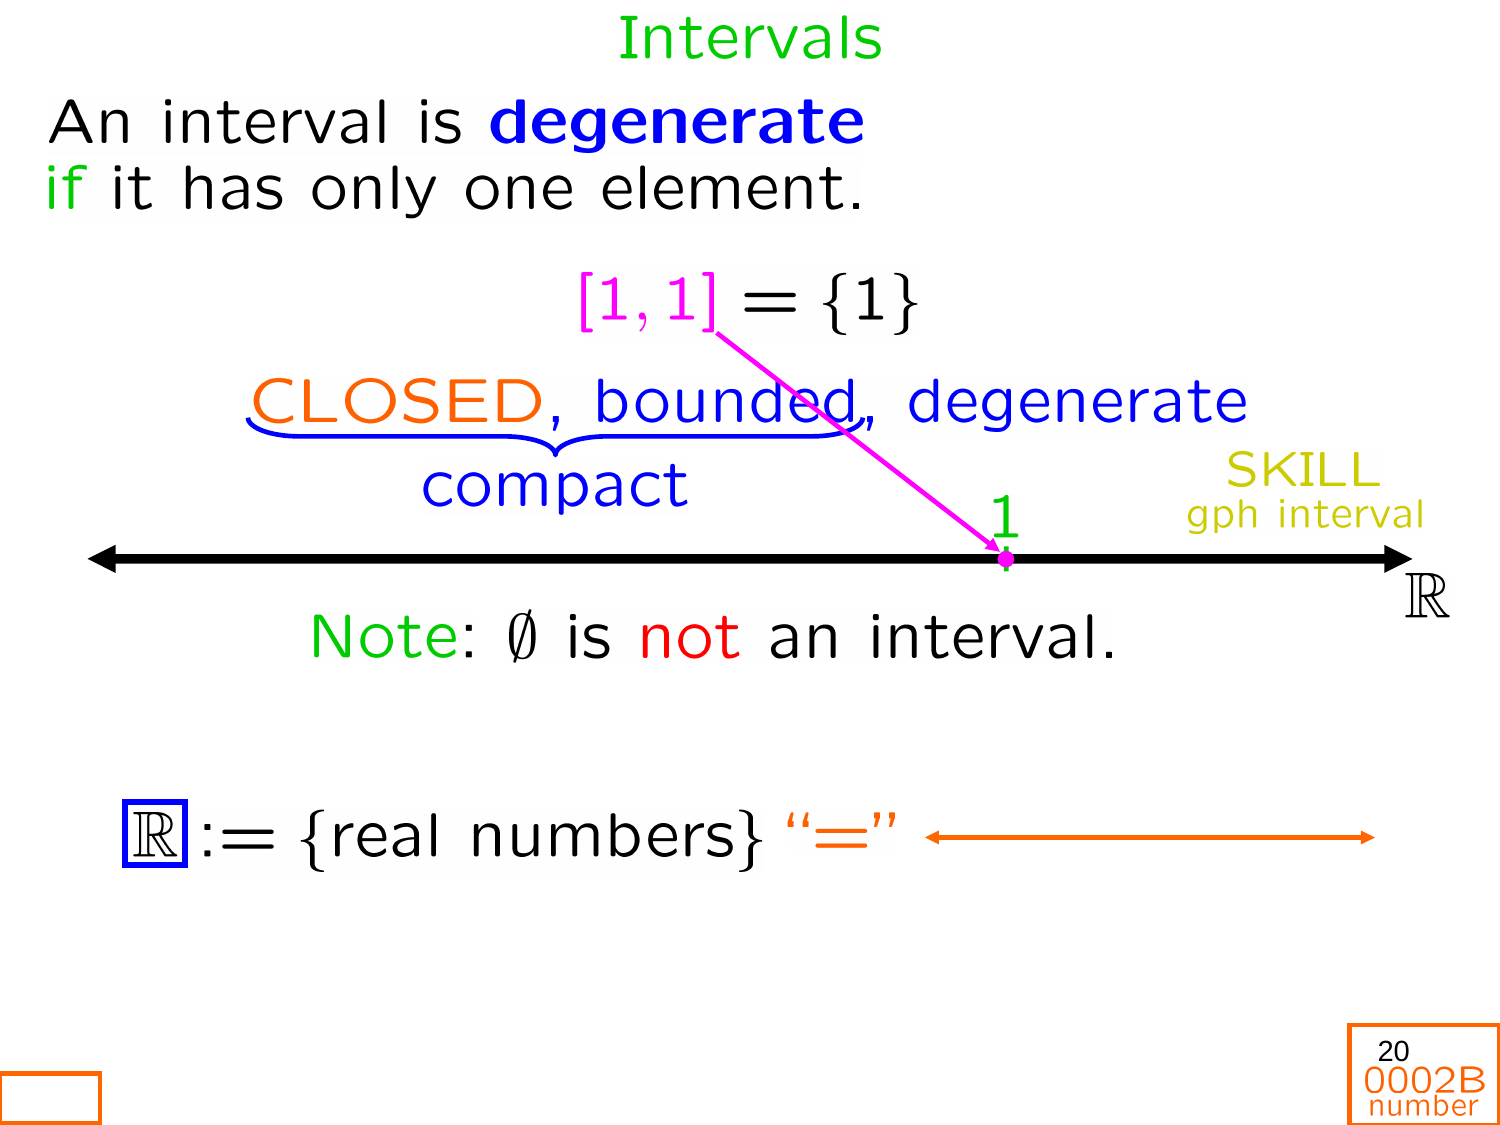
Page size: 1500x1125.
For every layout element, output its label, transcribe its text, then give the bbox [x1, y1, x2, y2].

picture [990, 494, 1020, 539]
picture [1403, 571, 1451, 618]
picture [1364, 1065, 1485, 1116]
text_box [87, 552, 1000, 566]
slide_number 20 [1074, 1024, 1425, 1103]
text_box [986, 545, 1000, 552]
text_box [999, 553, 1012, 566]
picture [253, 375, 1248, 435]
text_box [1012, 552, 1413, 566]
picture [617, 12, 883, 60]
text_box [247, 417, 863, 516]
text_box [0, 1073, 100, 1124]
text_box [1349, 1025, 1500, 1125]
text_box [47, 99, 863, 219]
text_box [124, 801, 1376, 876]
picture [581, 269, 920, 339]
picture [312, 614, 474, 659]
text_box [1187, 449, 1423, 536]
picture [507, 609, 1113, 663]
